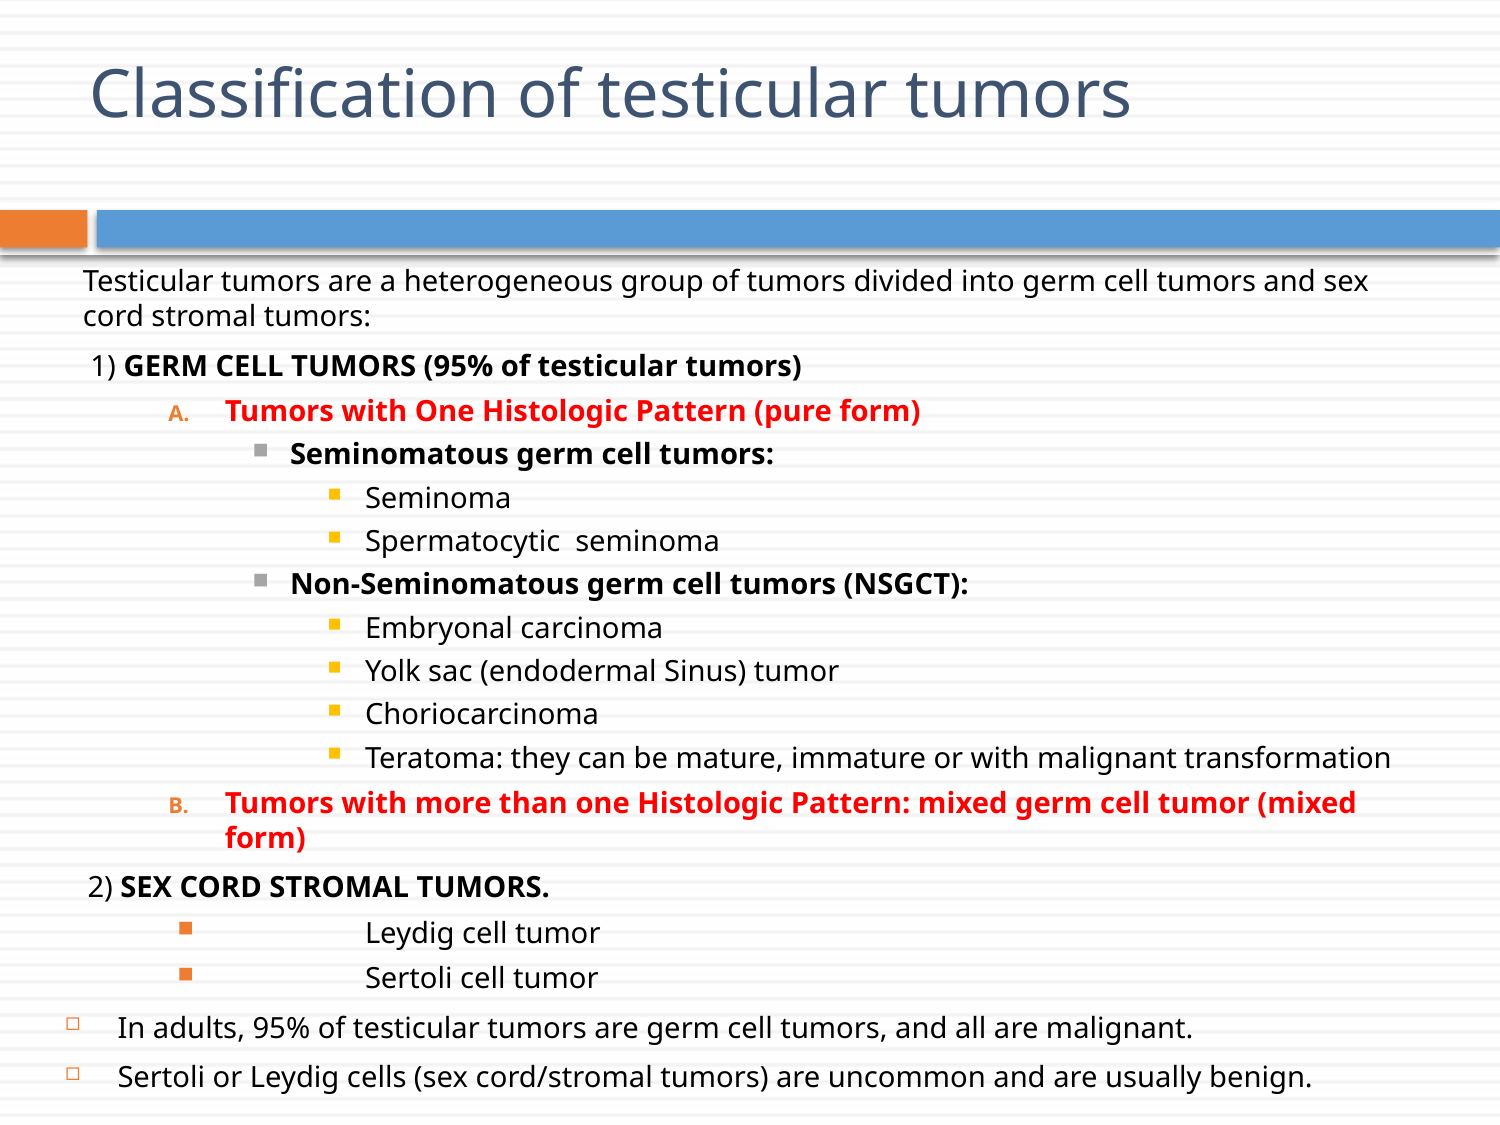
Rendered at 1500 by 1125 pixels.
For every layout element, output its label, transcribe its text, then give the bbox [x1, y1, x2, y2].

title Classification of testicular tumors [75, 45, 1425, 138]
list Testicular tumors are a heterogeneous group of tumors divided into germ cell tumors and sex cord stromal tumors: 1) GERM CELL TUMORS (95% of testicular tumors) Tumors with One Histologic Pattern (pure form) Seminomatous germ cell tumors: Seminoma Spermatocytic seminoma Non-Seminomatous germ cell tumors (NSGCT): Embryonal carcinoma Yolk sac (endodermal Sinus) tumor Choriocarcinoma Teratoma: they can be mature, immature or with malignant transformation Tumors with more than one Histologic Pattern: mixed germ cell tumor (mixed form) 2) SEX CORD STROMAL TUMORS. Leydig cell tumor Sertoli cell tumor In adults, 95% of testicular tumors are germ cell tumors, and all are malignant. Sertoli or Leydig cells (sex cord/stromal tumors) are uncommon and are usually benign. [50, 255, 1450, 1125]
